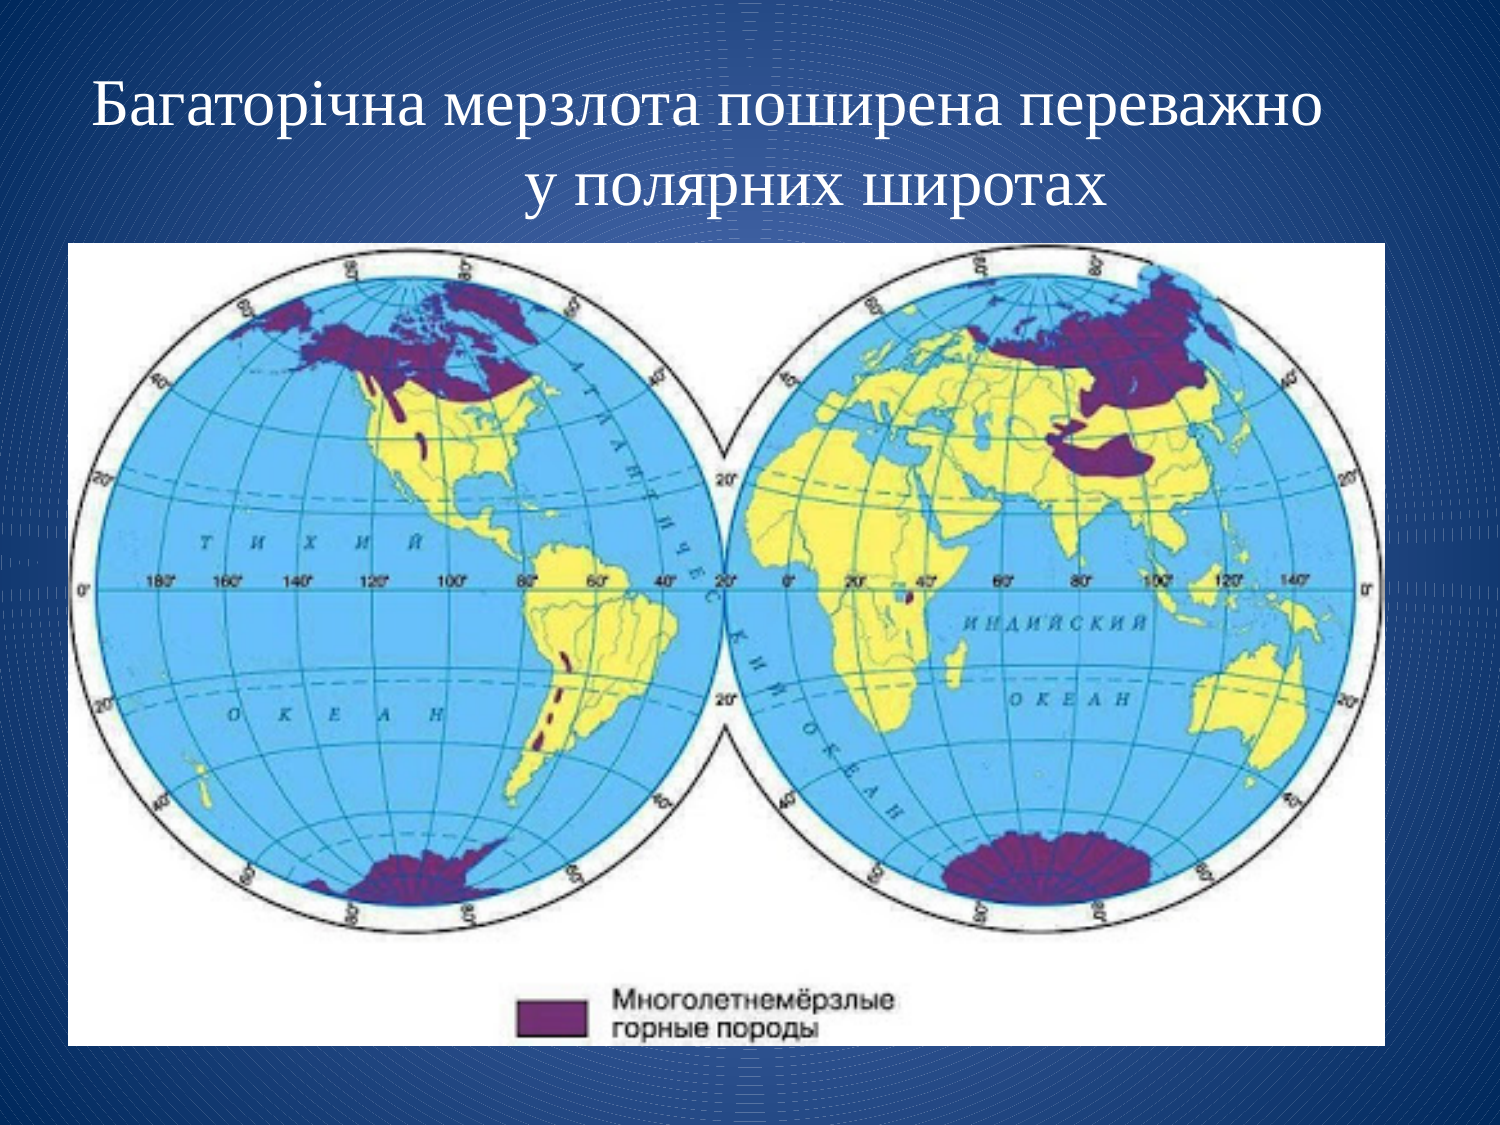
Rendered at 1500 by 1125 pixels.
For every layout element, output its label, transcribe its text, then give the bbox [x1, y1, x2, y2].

title Багаторічна мерзлота поширена переважно у полярних широтах [75, 45, 1425, 233]
picture [68, 243, 1386, 1046]
